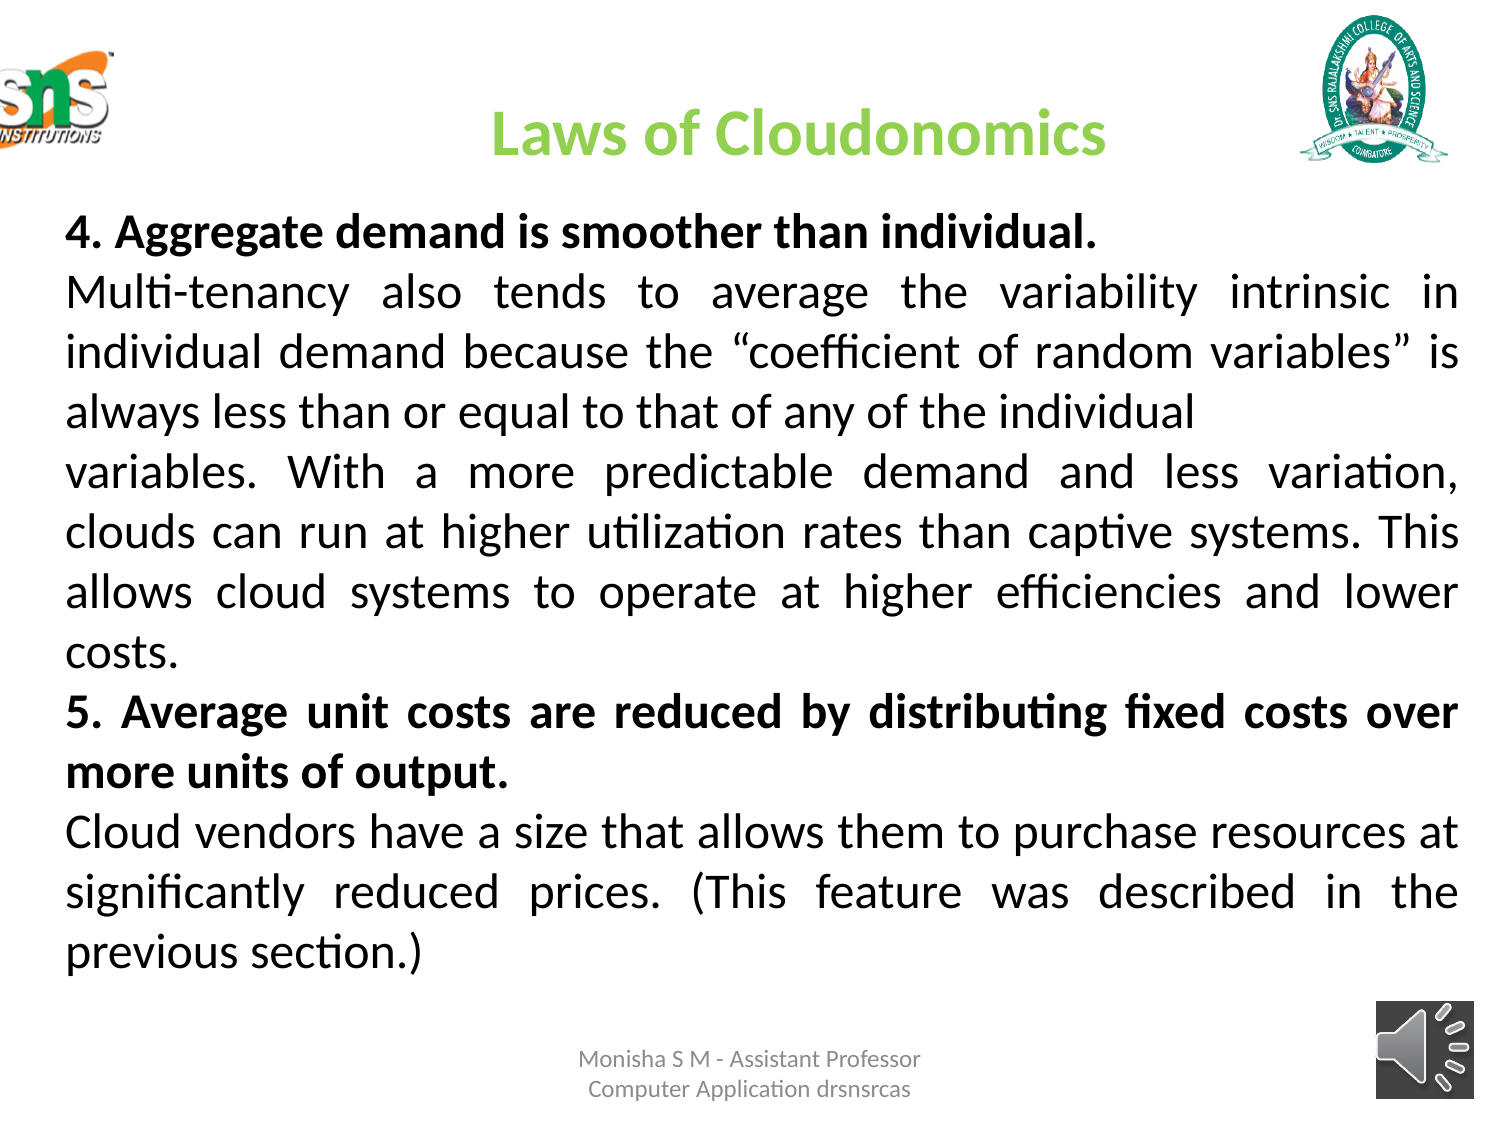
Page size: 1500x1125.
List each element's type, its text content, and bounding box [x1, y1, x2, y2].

footer Monisha S M - Assistant Professor Computer Application drsnsrcas [512, 1042, 988, 1103]
picture [1374, 999, 1476, 1101]
list Laws of Cloudonomics [24, 24, 1425, 1005]
picture [0, 49, 115, 150]
text_box 4. Aggregate demand is smoother than individual. Multi-tenancy also tends to average the variability intrinsic in individual demand because the “coefficient of random variables” is always less than or equal to that of any of the individual variables. With a more predictable demand and less variation, clouds can run at higher utilization rates than captive systems. This allows cloud systems to operate at higher efficiencies and lower costs. 5. Average unit costs are reduced by distributing fixed costs over more units of output. Cloud vendors have a size that allows them to purchase resources at significantly reduced prices. (This feature was described in the previous section.) [50, 191, 1475, 987]
picture [1300, 15, 1448, 163]
